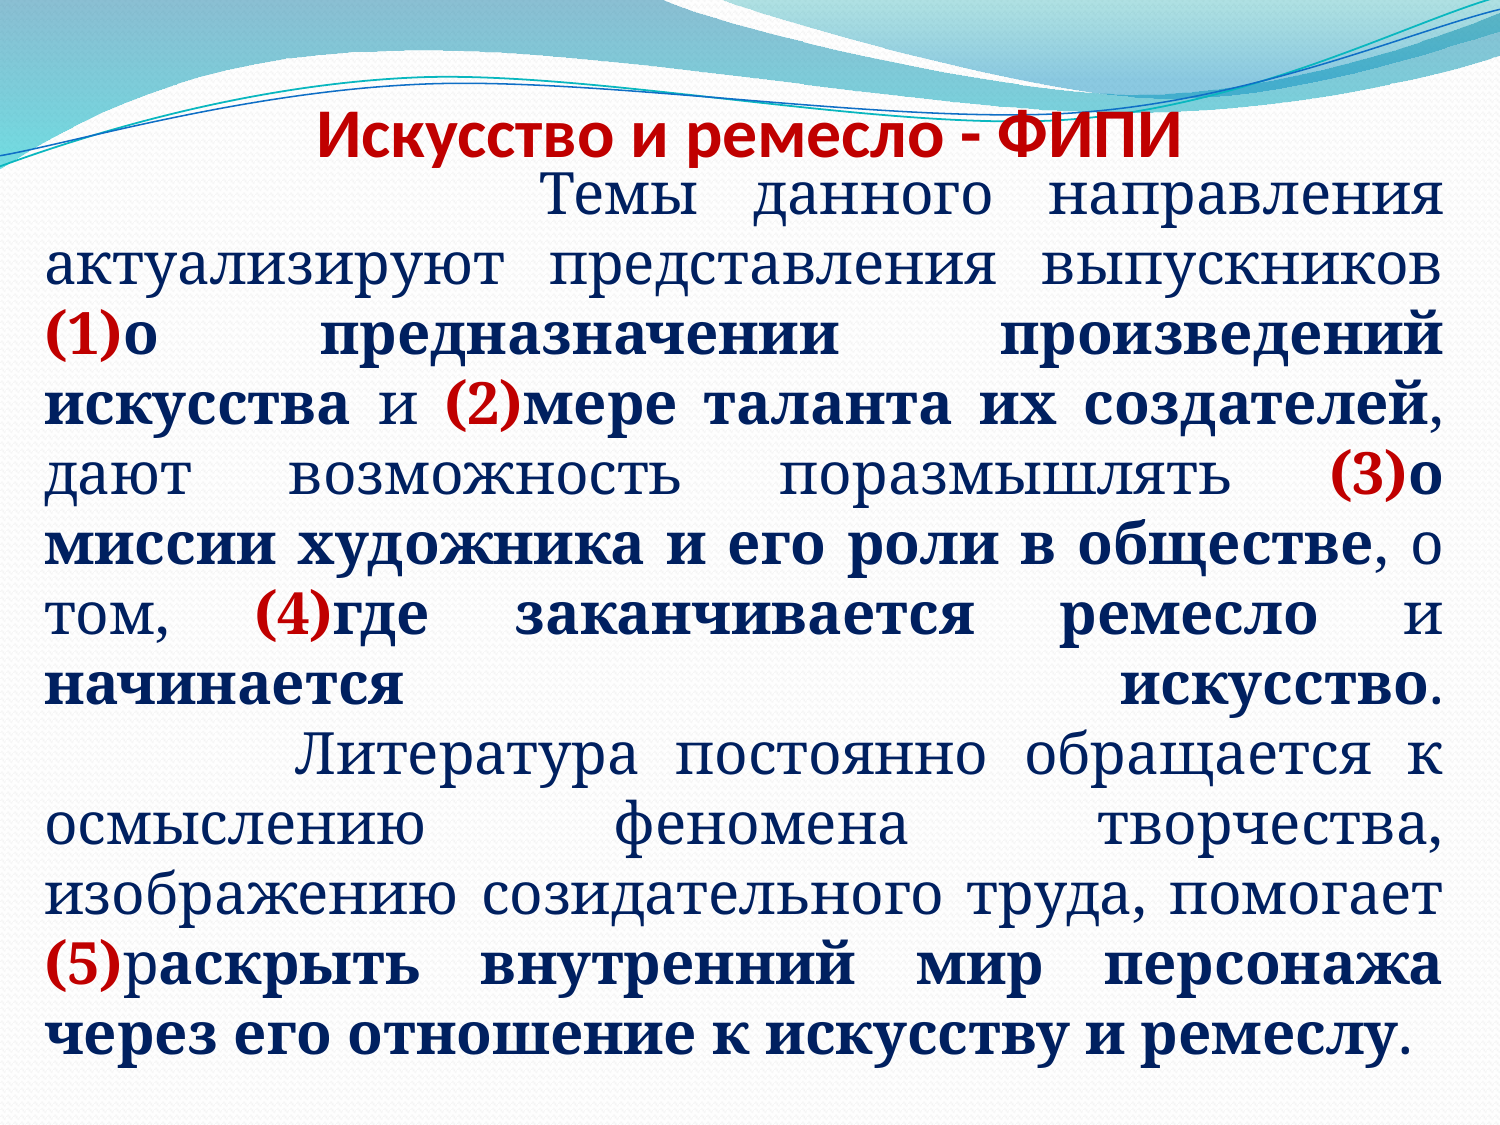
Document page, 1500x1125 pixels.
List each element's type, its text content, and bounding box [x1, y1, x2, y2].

list Темы данного направления актуализируют представления выпускников (1)о предназначении произведений искусства и (2)мере таланта их создателей, дают возможность поразмышлять (3)о миссии художника и его роли в обществе, о том, (4)где заканчивается ремесло и начинается искусство. Литература постоянно обращается к осмыслению феномена творчества, изображению созидательного труда, помогает (5)раскрыть внутренний мир персонажа через его отношение к искусству и ремеслу. [29, 149, 1459, 1094]
title Искусство и ремесло - ФИПИ [75, 78, 1425, 149]
